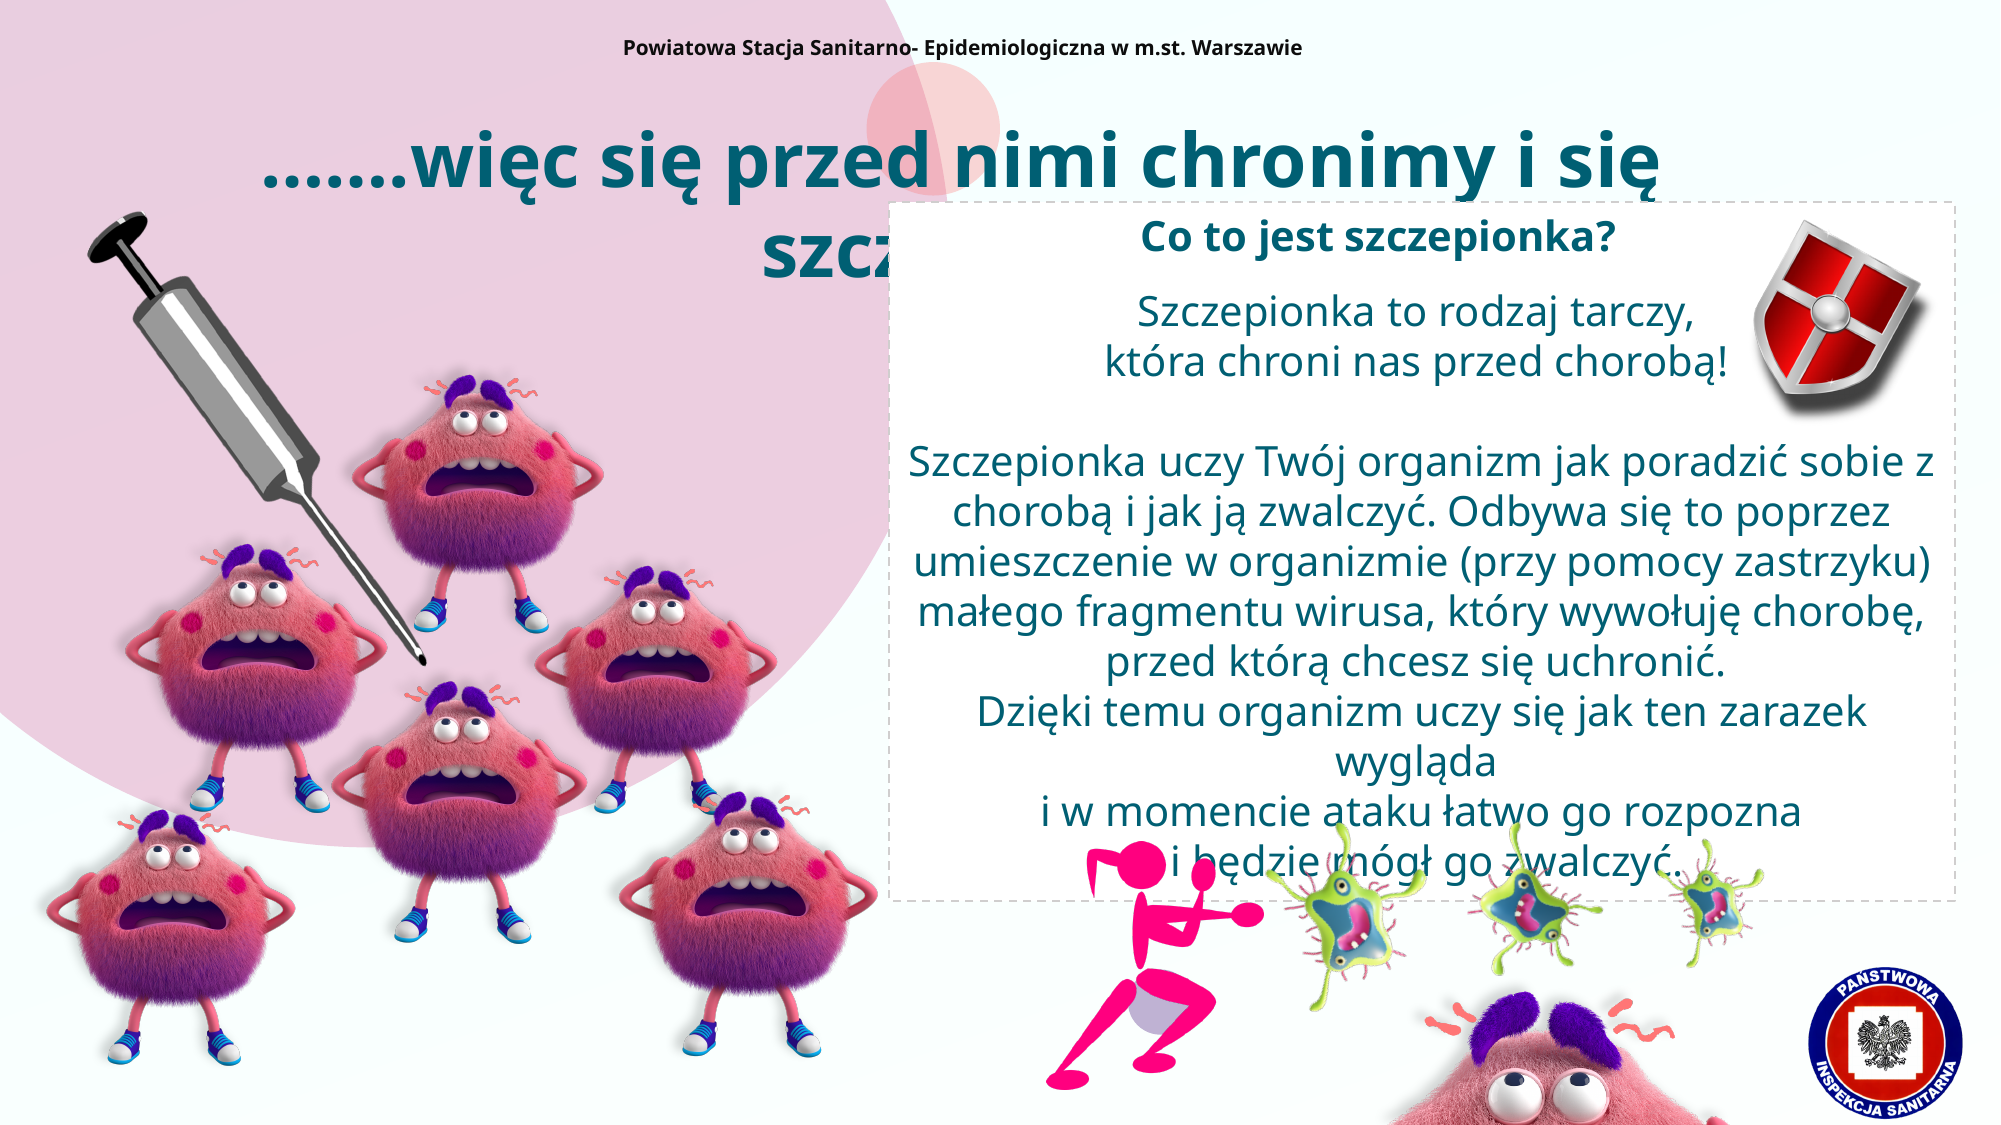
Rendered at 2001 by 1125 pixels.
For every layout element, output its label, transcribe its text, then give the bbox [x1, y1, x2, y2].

text_box Powiatowa Stacja Sanitarno- Epidemiologiczna w m.st. Warszawie [267, 27, 1664, 92]
picture [0, 199, 916, 1102]
picture [1715, 216, 1946, 459]
picture [1046, 795, 1787, 1125]
title …….więc się przed nimi chronimy i się szczepimy! [65, 105, 1859, 451]
list Co to jest szczepionka? Szczepionka to rodzaj tarczy, która chroni nas przed chorobą! Szczepionka uczy Twój organizm jak poradzić sobie z chorobą i jak ją zwalczyć. Odbywa się to poprzez umieszczenie w organizmie (przy pomocy zastrzyku) małego fragmentu wirusa, który wywołuję chorobę, przed którą chcesz się uchronić. Dzięki temu organizm uczy się jak ten zarazek wygląda i w momencie ataku łatwo go rozpozna i będzie mógł go zwalczyć. [888, 201, 1956, 902]
picture [1807, 965, 1963, 1120]
